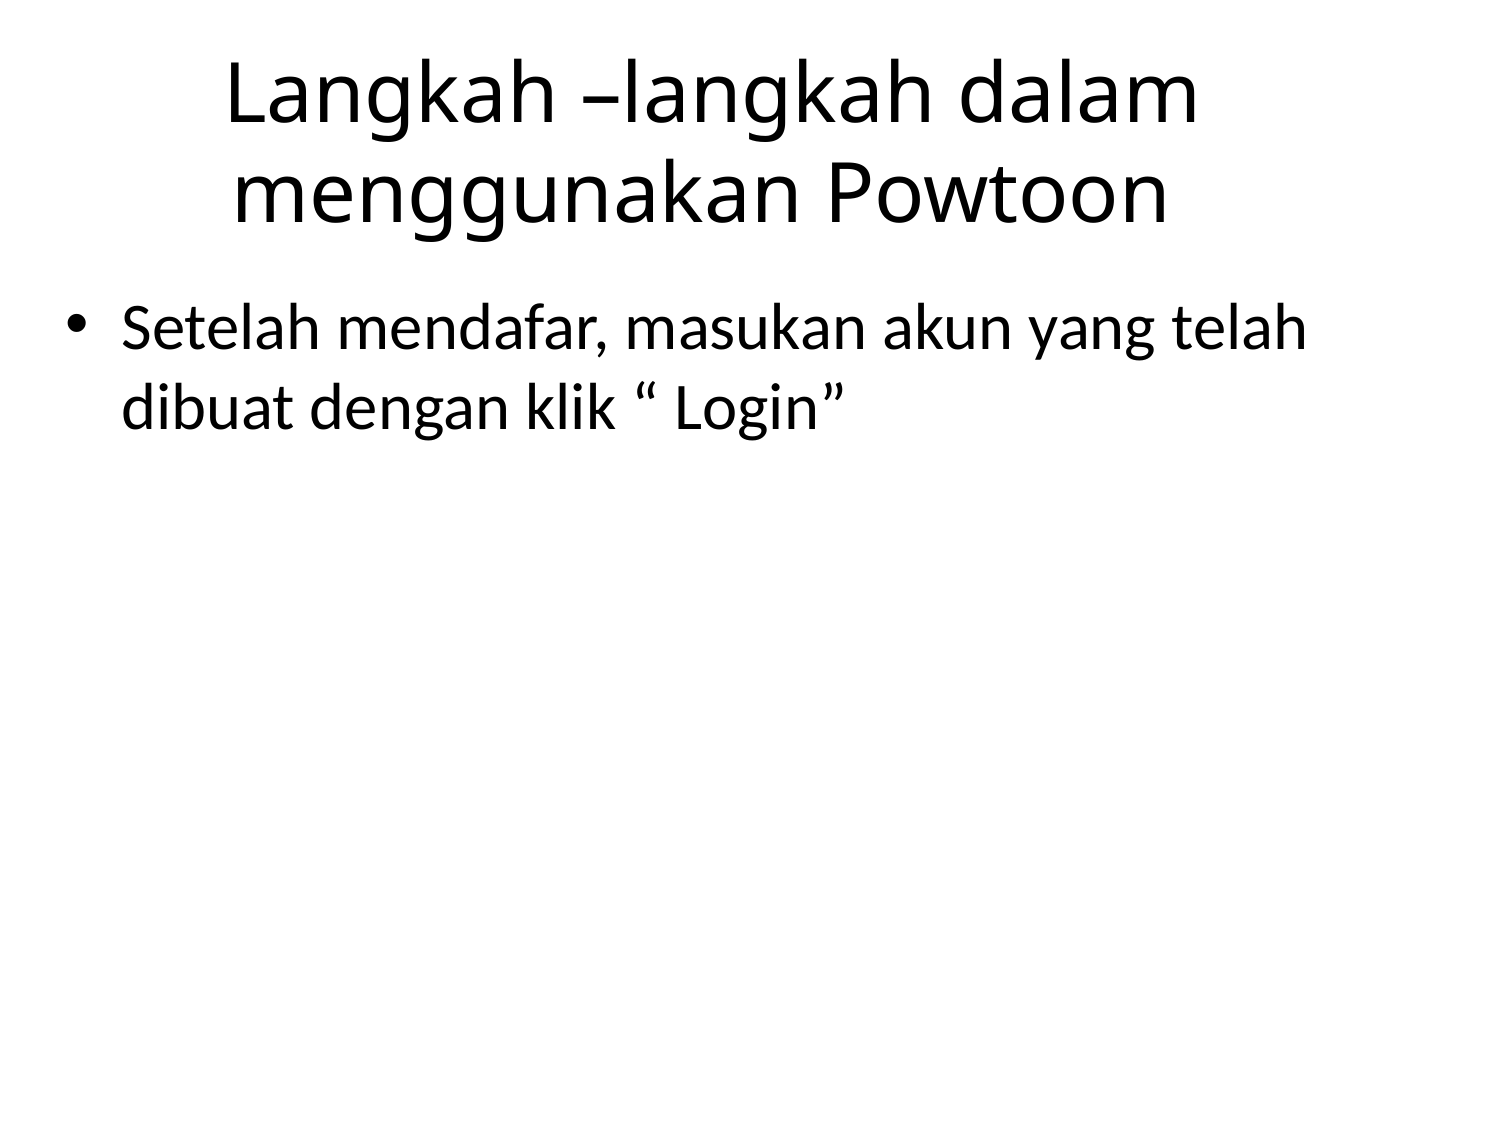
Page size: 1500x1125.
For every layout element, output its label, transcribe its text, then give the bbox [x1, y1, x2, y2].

title Langkah –langkah dalam menggunakan Powtoon [0, 45, 1425, 233]
list Setelah mendafar, masukan akun yang telah dibuat dengan klik “ Login” [50, 275, 1400, 1018]
